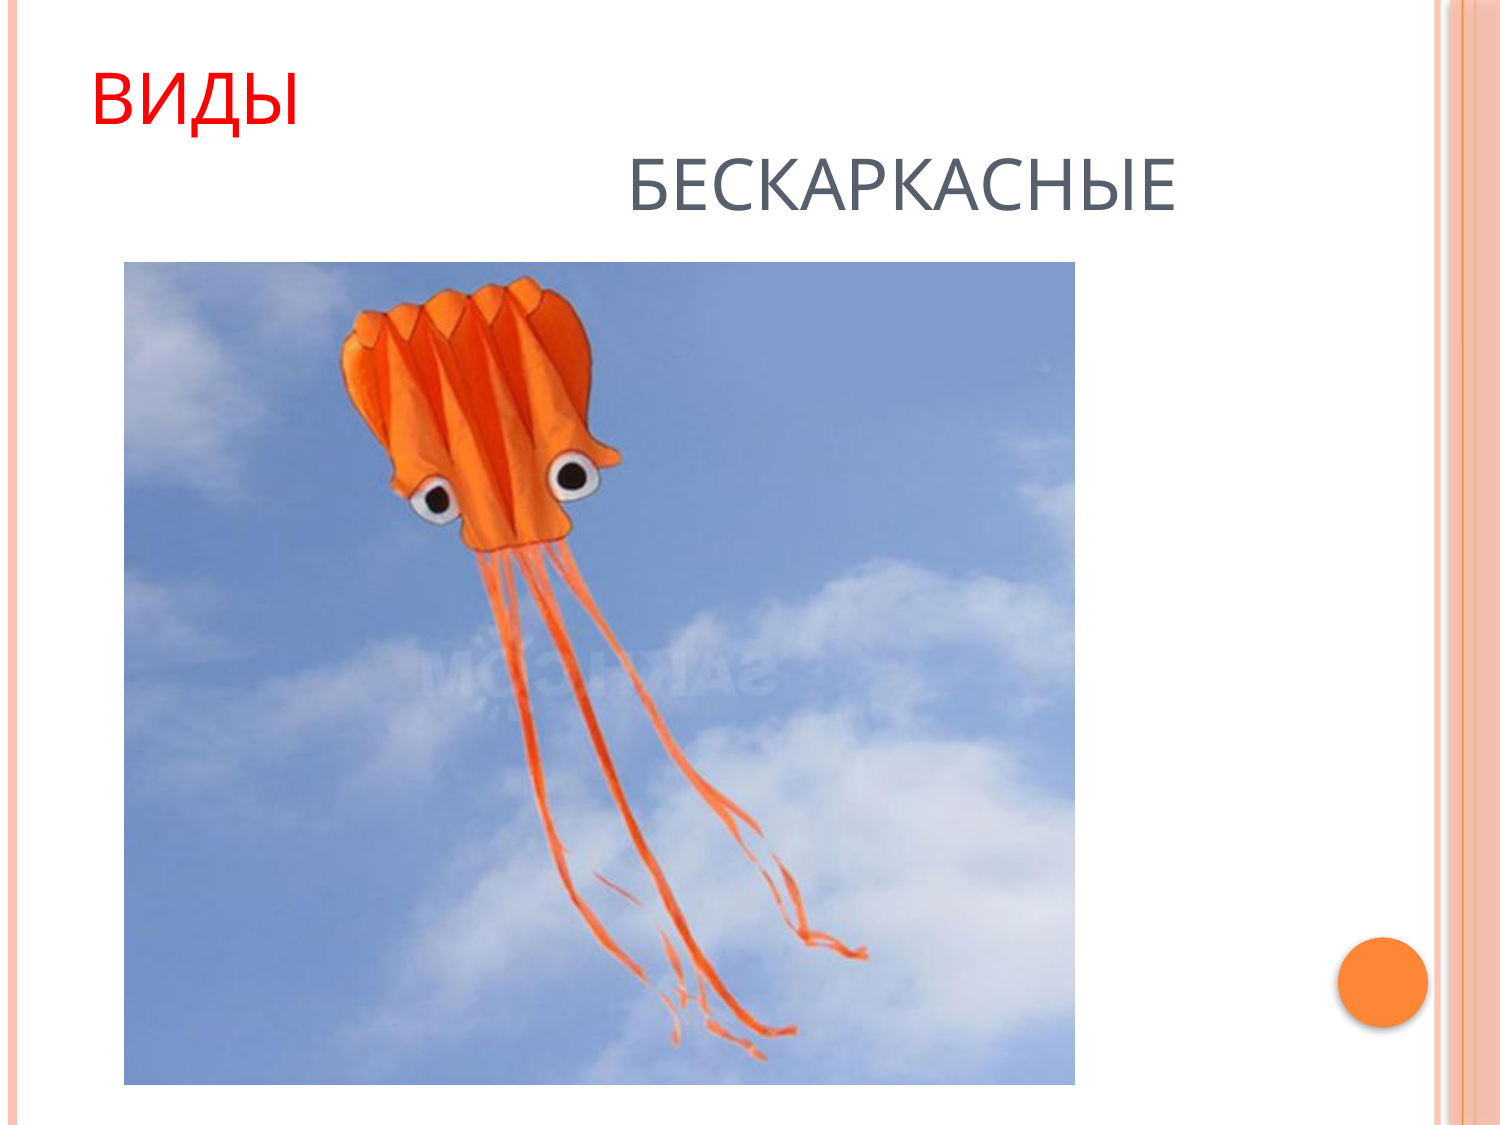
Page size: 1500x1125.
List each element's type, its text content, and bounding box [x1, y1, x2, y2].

title ВИДЫ бескаркасные [75, 45, 1436, 232]
picture [123, 261, 1075, 1086]
